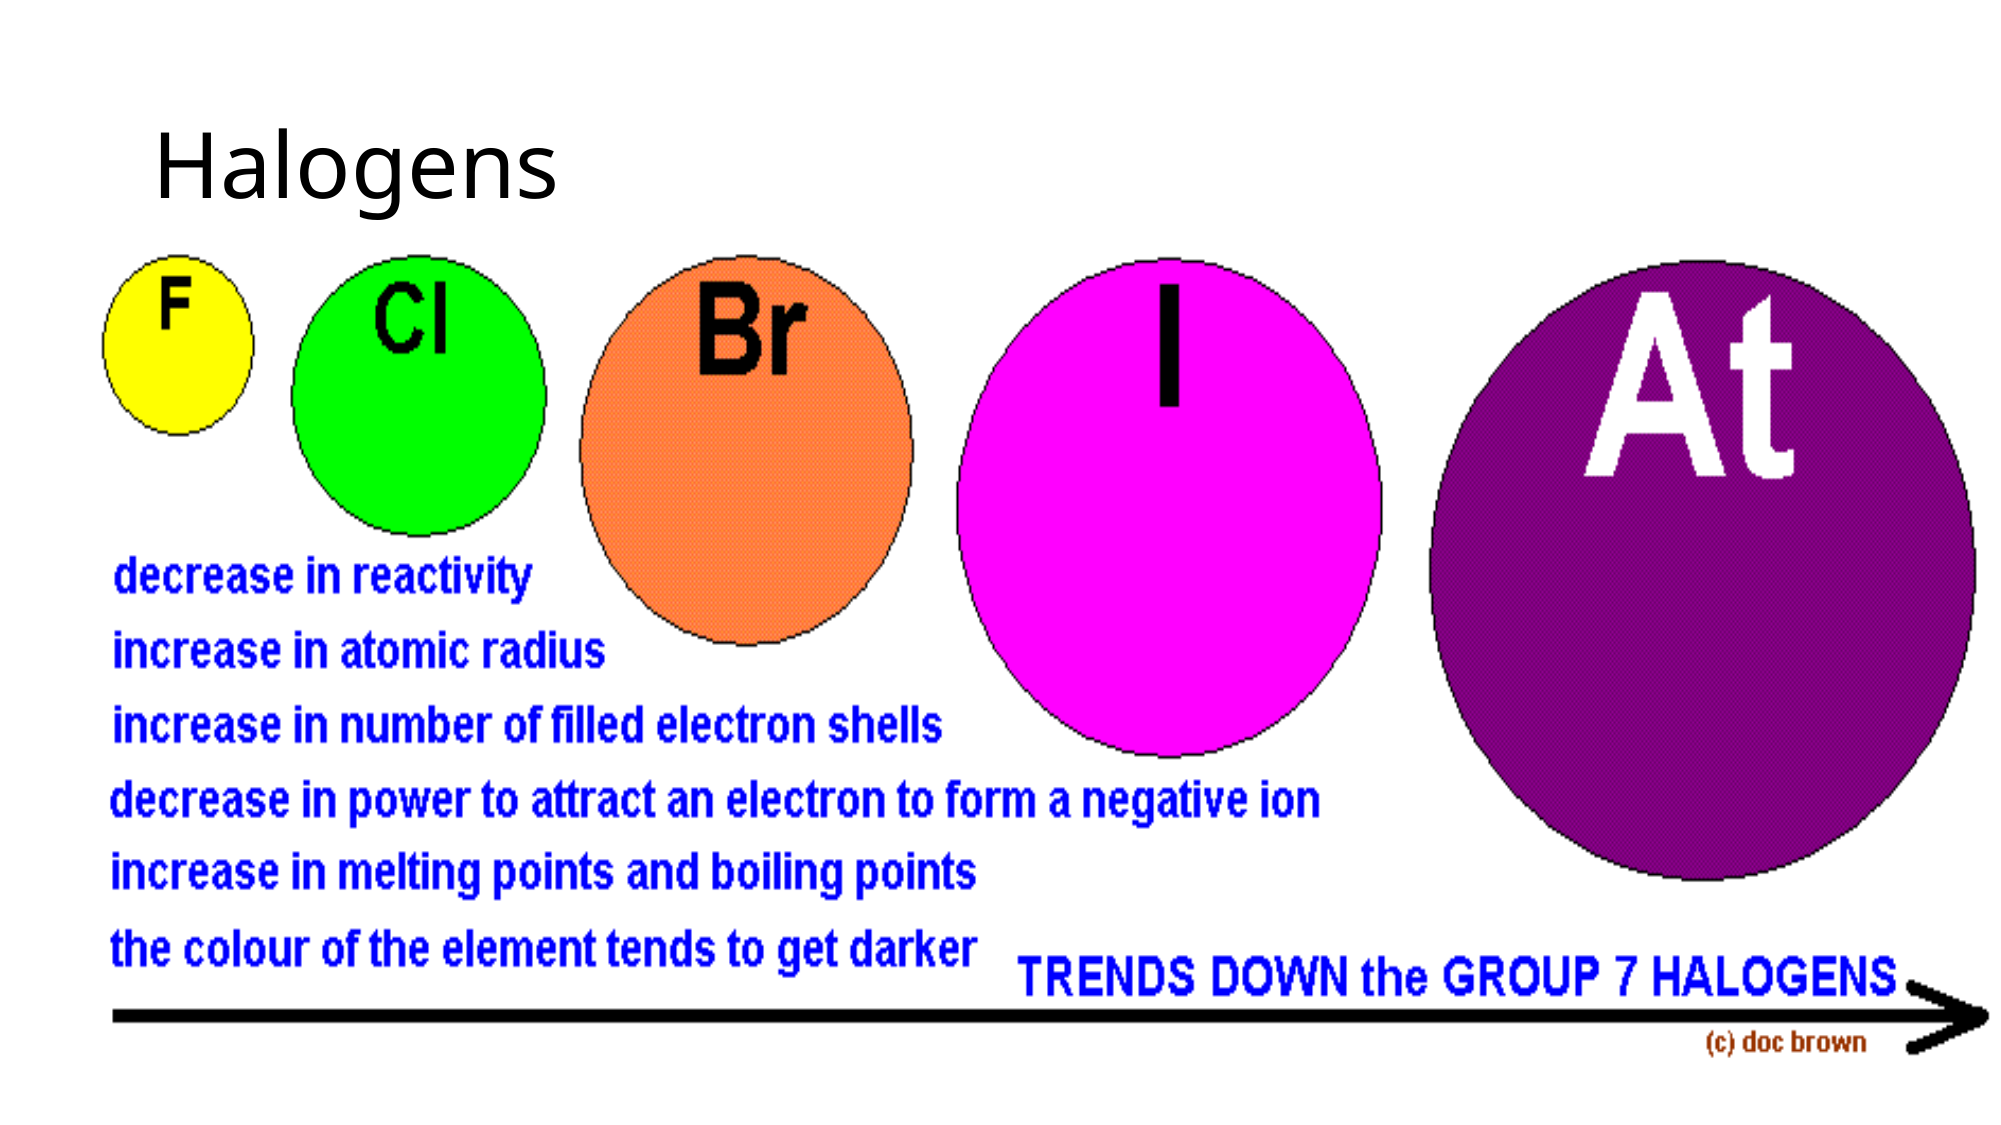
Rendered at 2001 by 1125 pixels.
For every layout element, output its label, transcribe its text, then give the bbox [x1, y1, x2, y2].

title Halogens [137, 59, 1863, 245]
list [92, 245, 2000, 1066]
